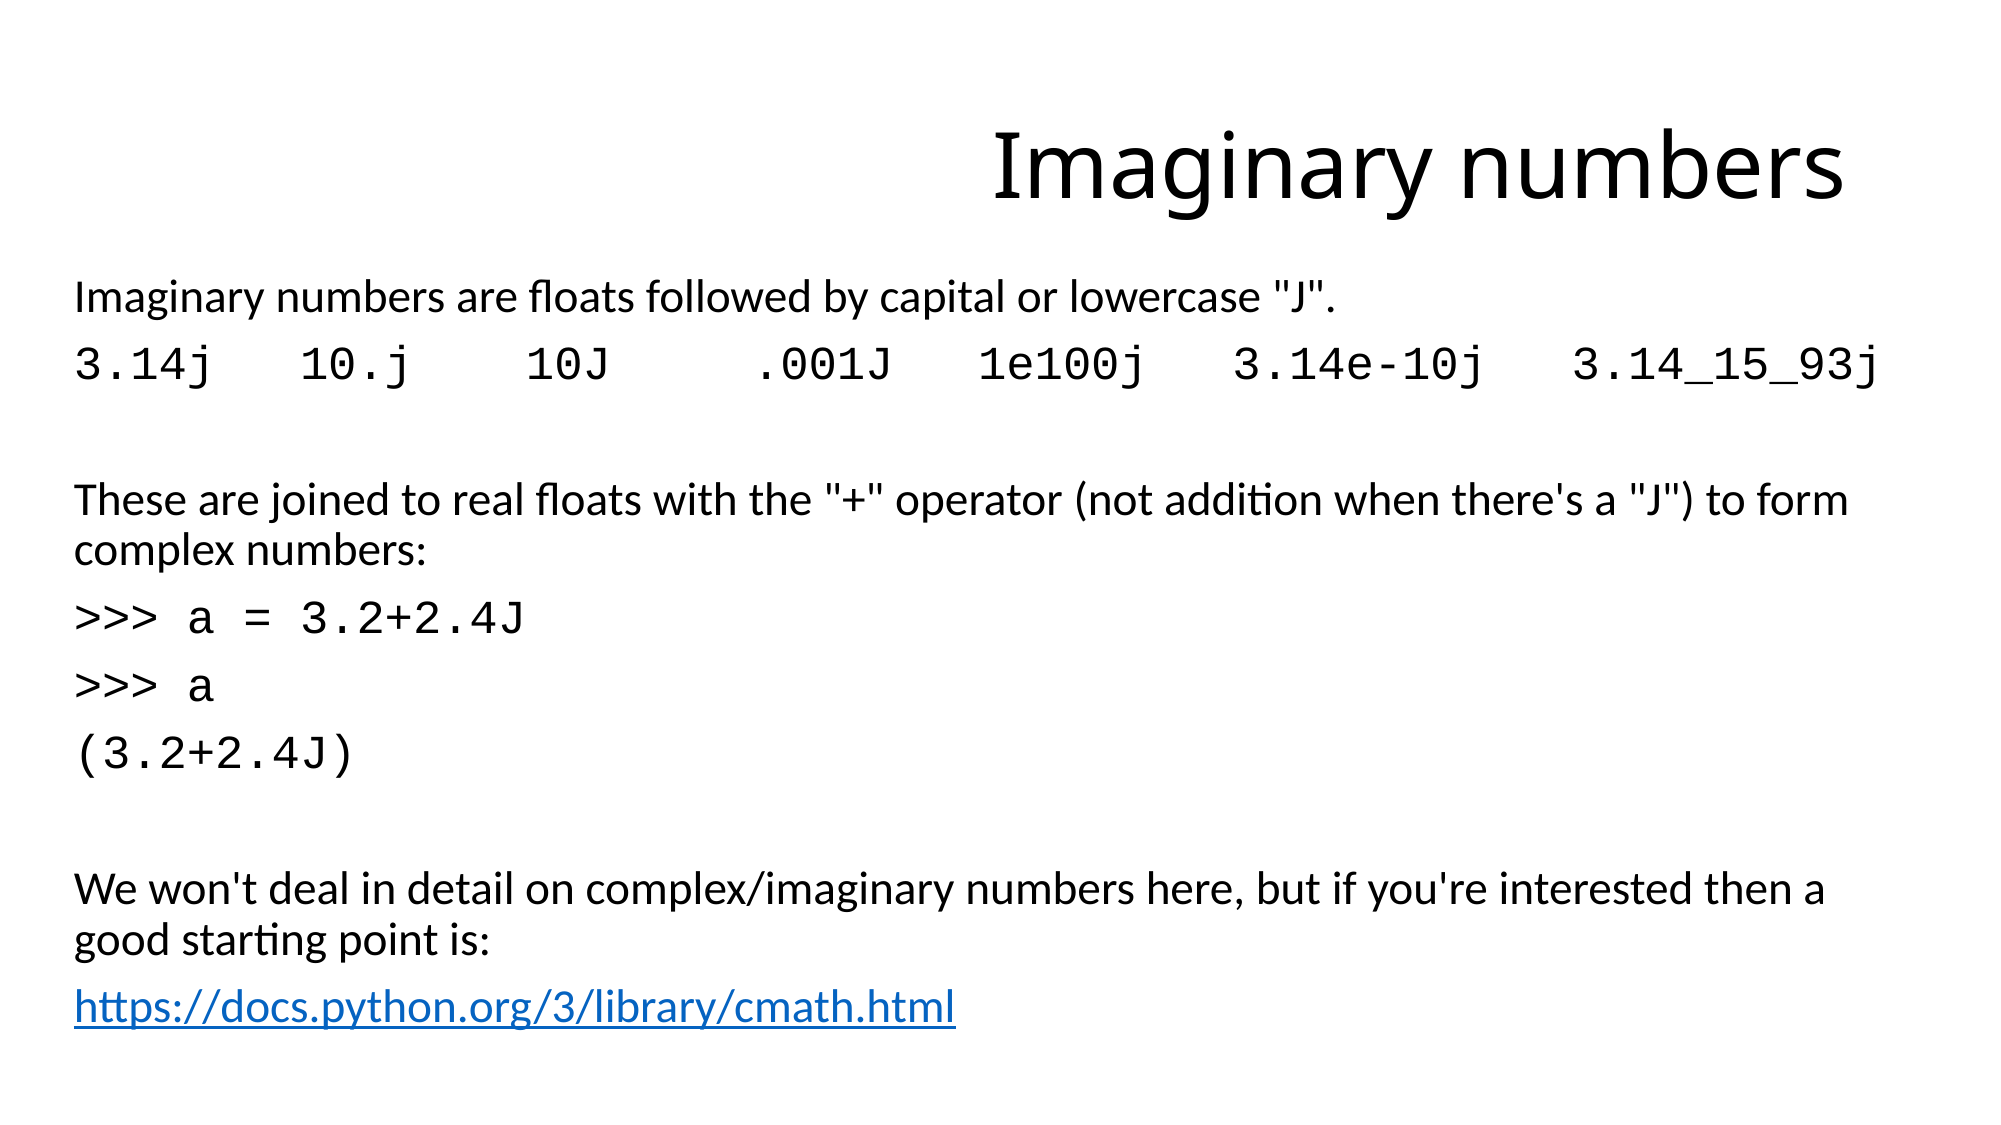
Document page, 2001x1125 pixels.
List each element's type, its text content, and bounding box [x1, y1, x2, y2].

list Imaginary numbers are floats followed by capital or lowercase "J". 3.14j 10.j 10J .001J 1e100j 3.14e-10j 3.14_15_93j These are joined to real floats with the "+" operator (not addition when there's a "J") to form complex numbers: >>> a = 3.2+2.4J >>> a (3.2+2.4J) We won't deal in detail on complex/imaginary numbers here, but if you're interested then a good starting point is: https://docs.python.org/3/library/cmath.html [59, 263, 1911, 1053]
title Imaginary numbers [137, 59, 1863, 263]
